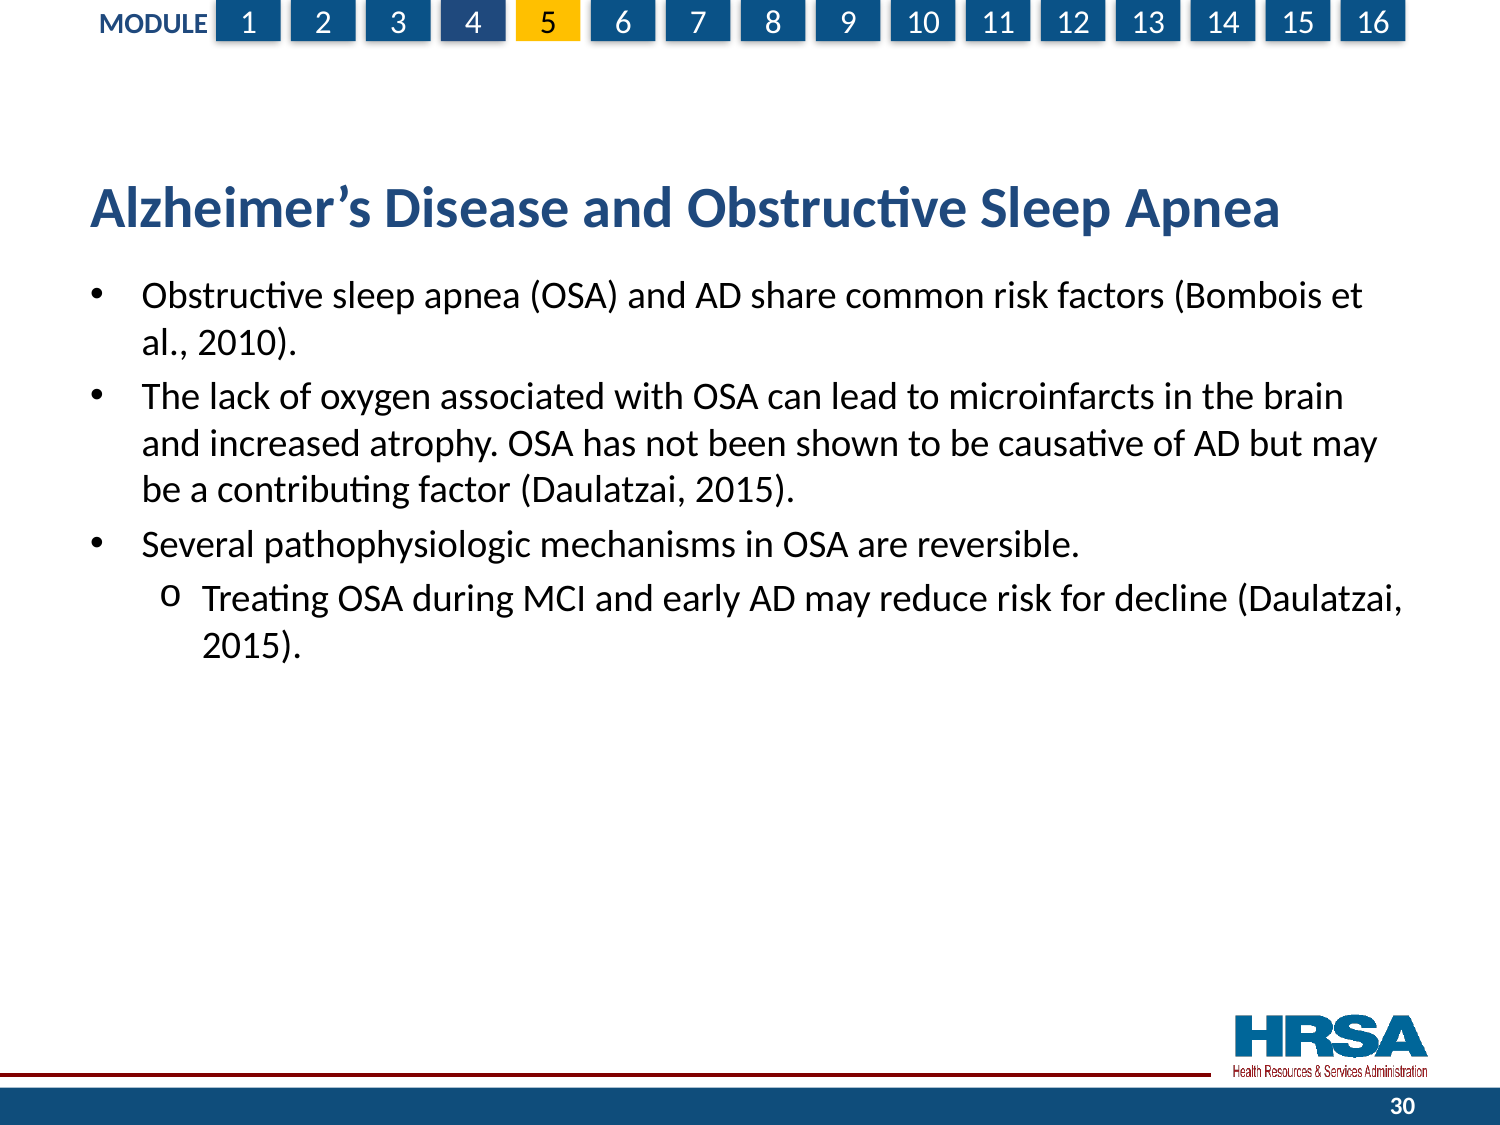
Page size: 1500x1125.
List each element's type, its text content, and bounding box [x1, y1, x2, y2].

picture [1210, 1002, 1450, 1083]
list Obstructive sleep apnea (OSA) and AD share common risk factors (Bombois et al., 2010). The lack of oxygen associated with OSA can lead to microinfarcts in the brain and increased atrophy. OSA has not been shown to be causative of AD but may be a contributing factor (Daulatzai, 2015). Several pathophysiologic mechanisms in OSA are reversible. Treating OSA during MCI and early AD may reduce risk for decline (Daulatzai, 2015). [75, 262, 1425, 675]
title Alzheimer’s Disease and Obstructive Sleep Apnea [75, 174, 1425, 233]
